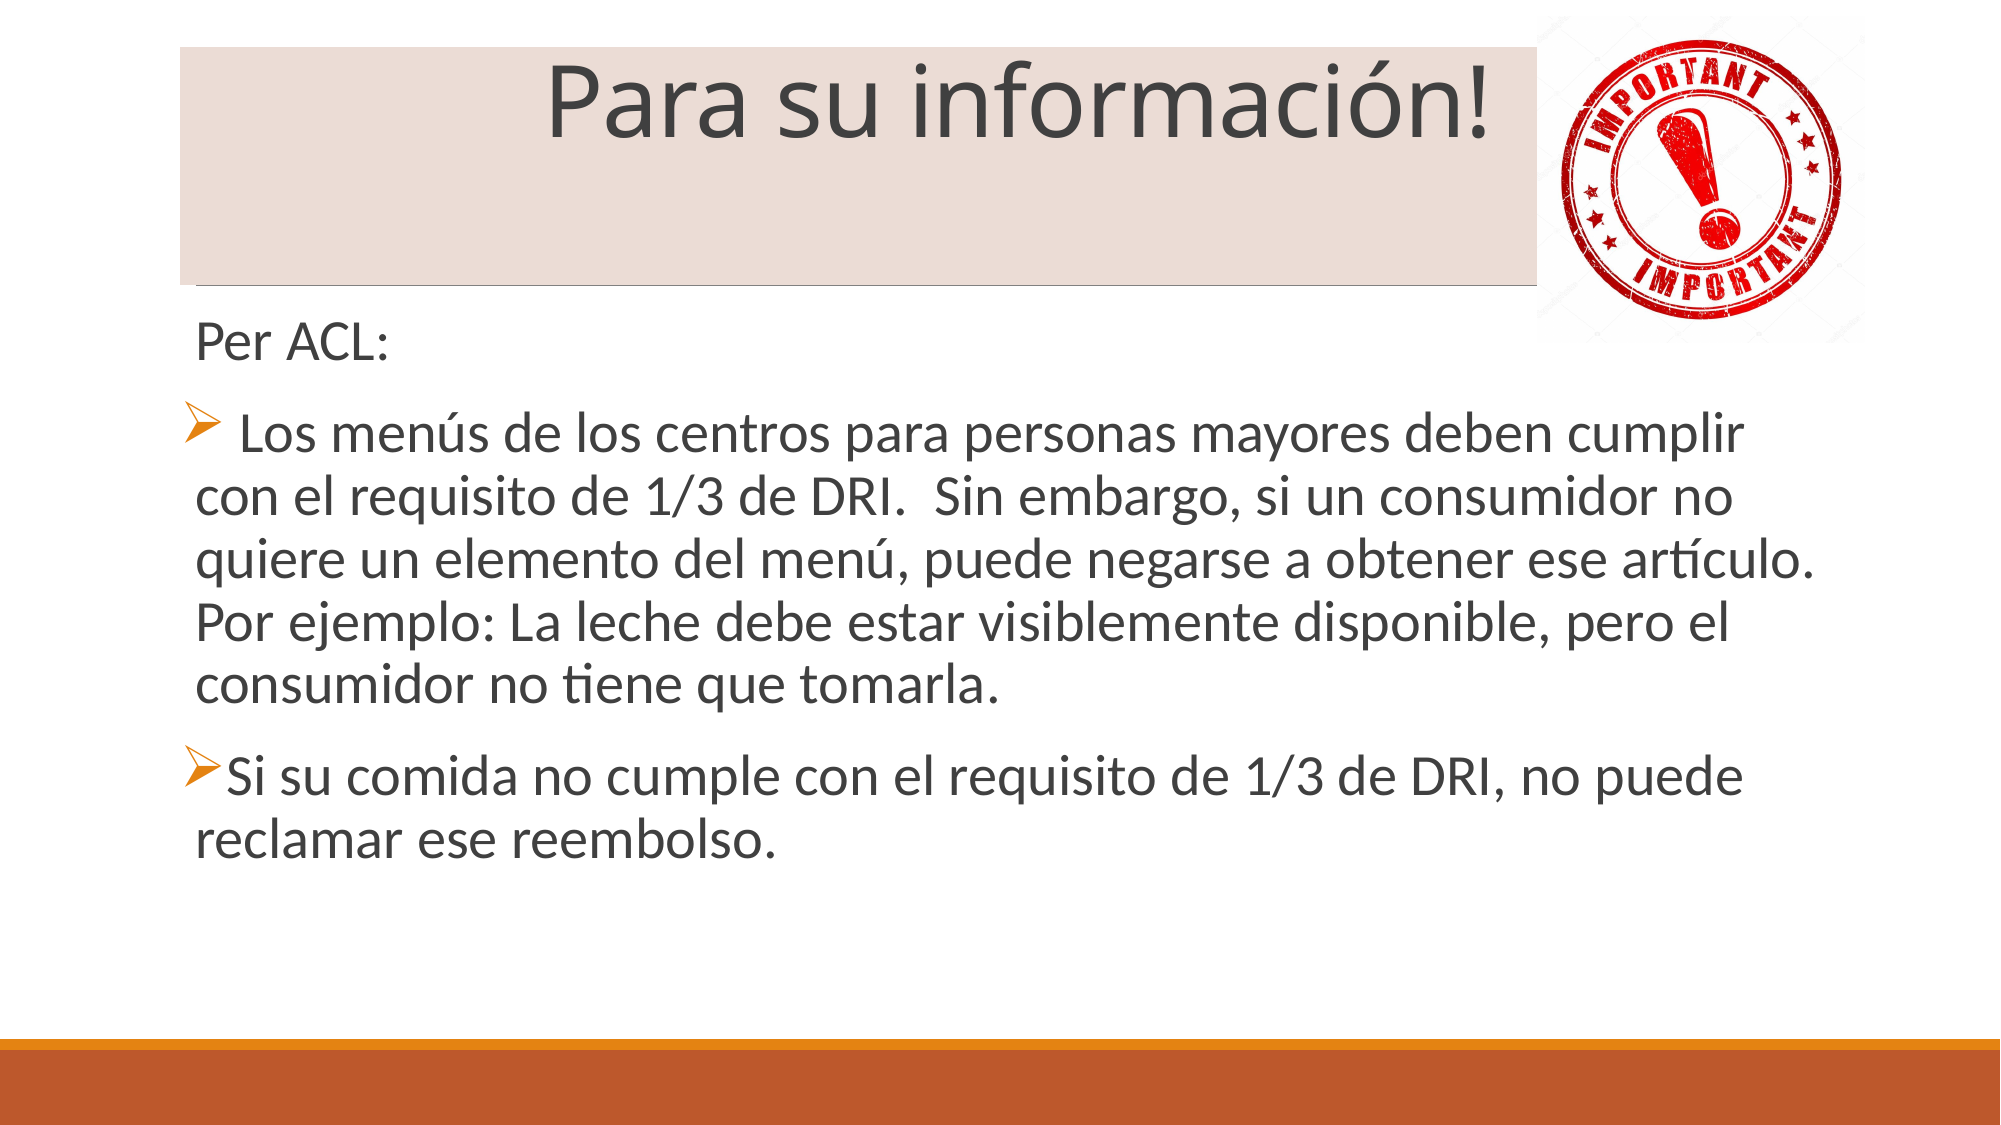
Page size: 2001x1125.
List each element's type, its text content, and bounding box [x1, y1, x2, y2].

list Per ACL: Los menús de los centros para personas mayores deben cumplir con el requisito de 1/3 de DRI. Sin embargo, si un consumidor no quiere un elemento del menú, puede negarse a obtener ese artículo. Por ejemplo: La leche debe estar visiblemente disponible, pero el consumidor no tiene que tomarla. Si su comida no cumple con el requisito de 1/3 de DRI, no puede reclamar ese reembolso. [180, 302, 1830, 963]
title Para su información! [180, 47, 1534, 285]
picture [1537, 16, 1865, 344]
